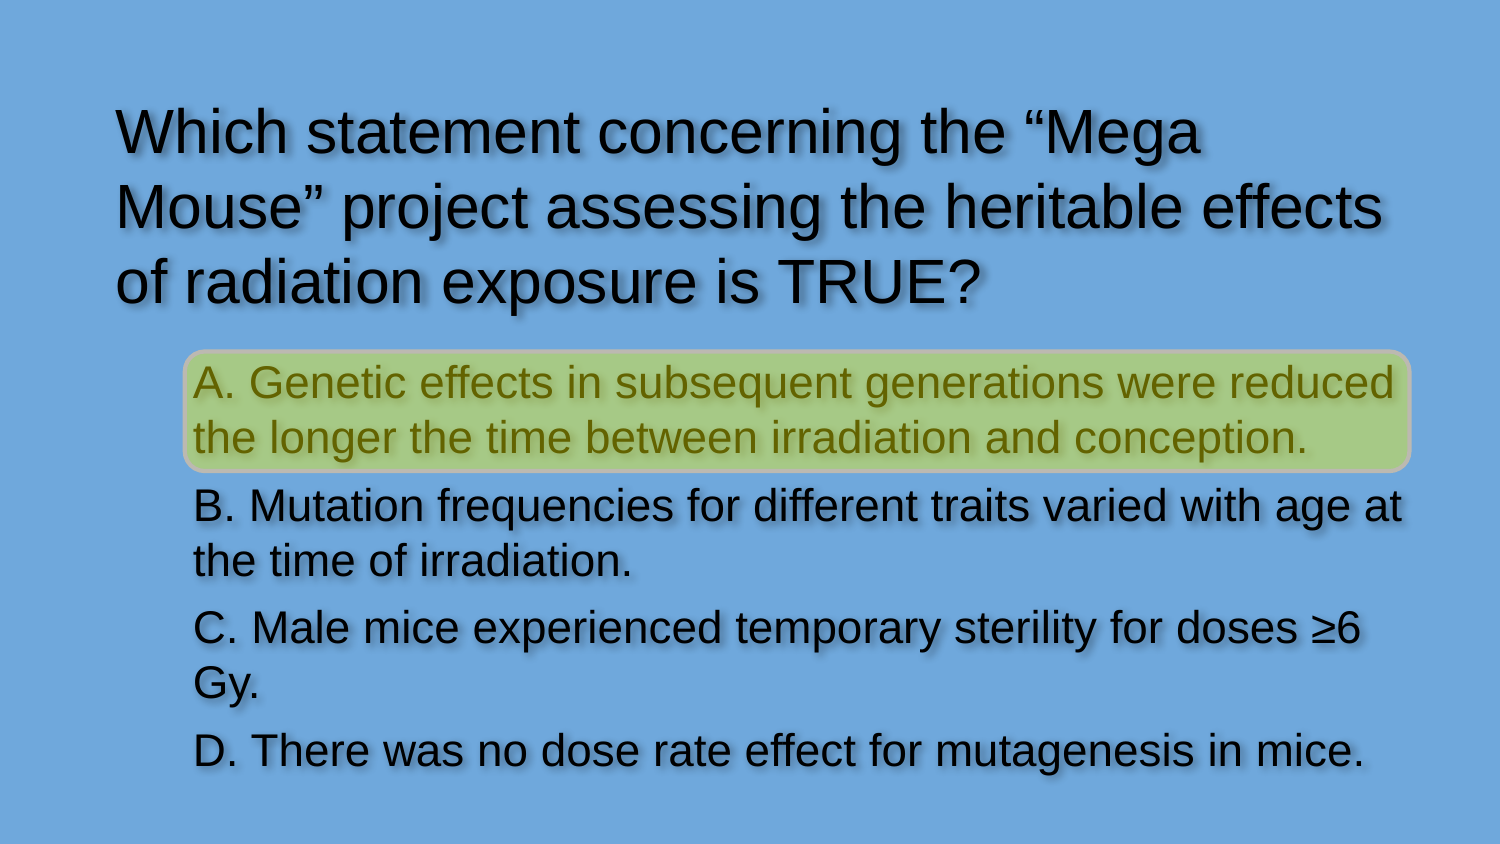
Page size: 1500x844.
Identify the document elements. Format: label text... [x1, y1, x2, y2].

text_box [182, 349, 1412, 474]
text_box Which statement concerning the “Mega Mouse” project assessing the heritable effects of radiation exposure is TRUE? A. Genetic effects in subsequent generations were reduced the longer the time between irradiation and conception. B. Mutation frequencies for different traits varied with age at the time of irradiation. C. Male mice experienced temporary sterility for doses ≥6 Gy. D. There was no dose rate effect for mutagenesis in mice. [100, 83, 1426, 783]
